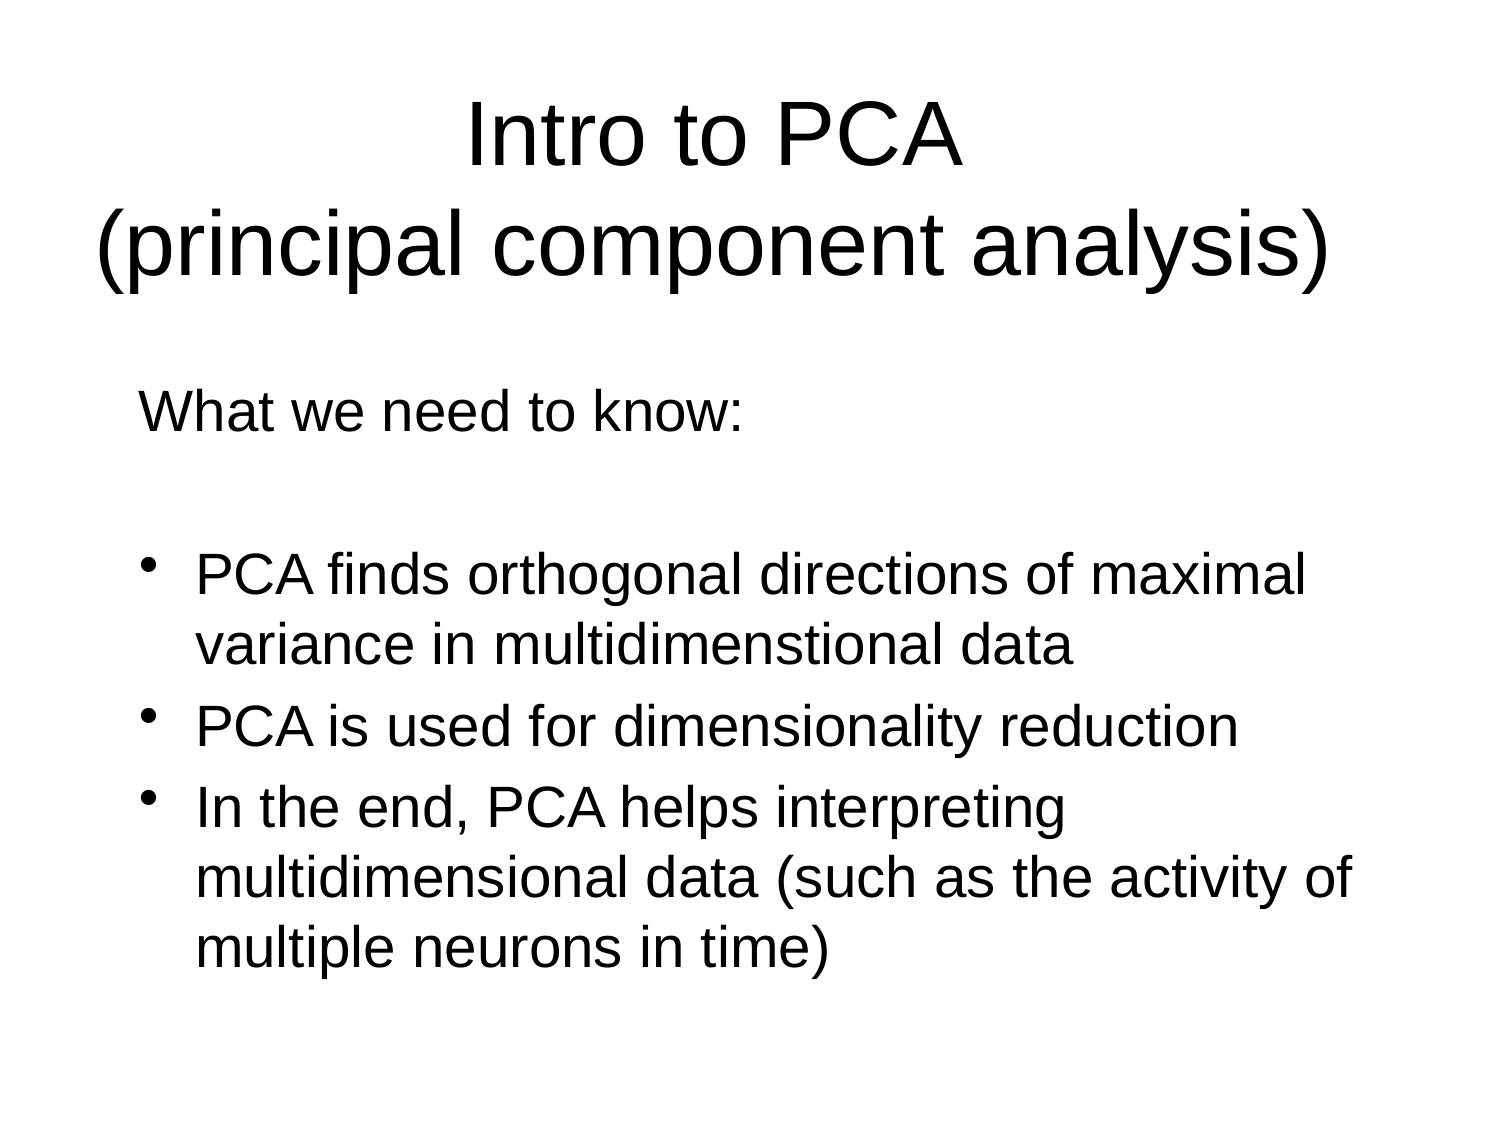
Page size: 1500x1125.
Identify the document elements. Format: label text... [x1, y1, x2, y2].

title Intro to PCA (principal component analysis) [76, 90, 1352, 278]
text_box What we need to know: PCA finds orthogonal directions of maximal variance in multidimenstional data PCA is used for dimensionality reduction In the end, PCA helps interpreting multidimensional data (such as the activity of multiple neurons in time) [123, 365, 1424, 882]
